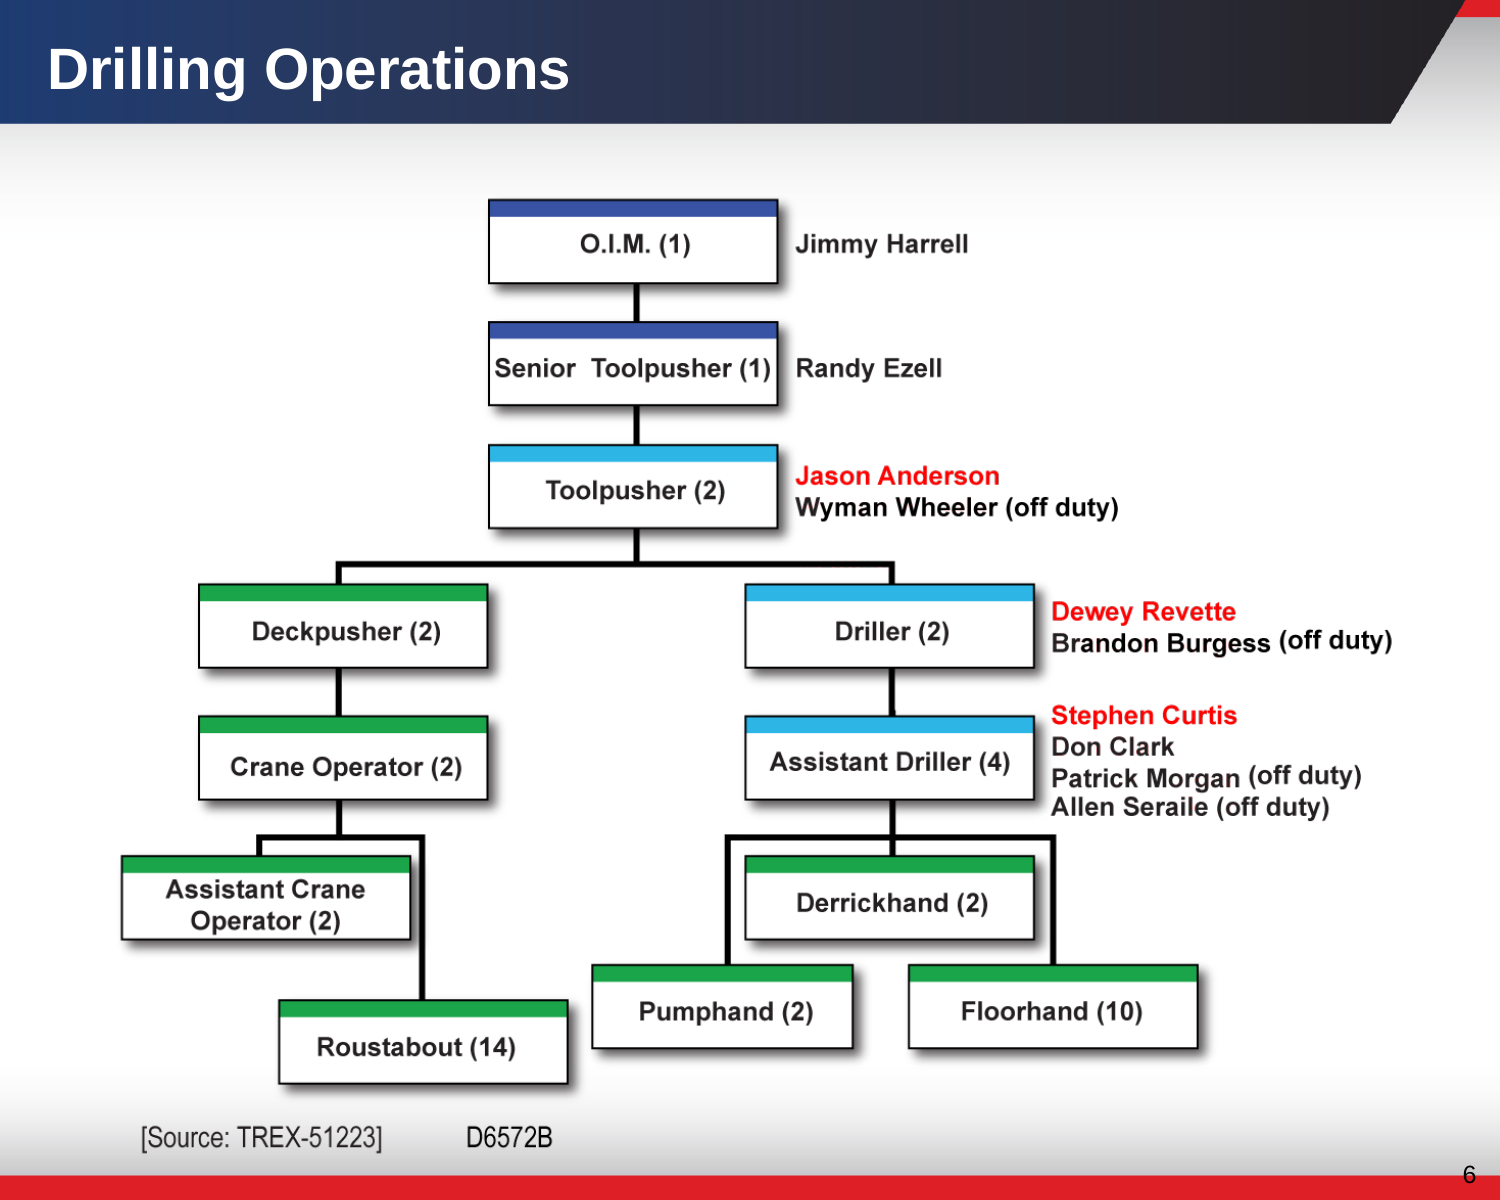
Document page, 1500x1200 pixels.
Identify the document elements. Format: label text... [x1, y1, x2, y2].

title Drilling Operations [32, 0, 1402, 133]
slide_number 6 [1410, 1161, 1492, 1186]
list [101, 134, 1409, 1181]
picture [0, 0, 1500, 1200]
